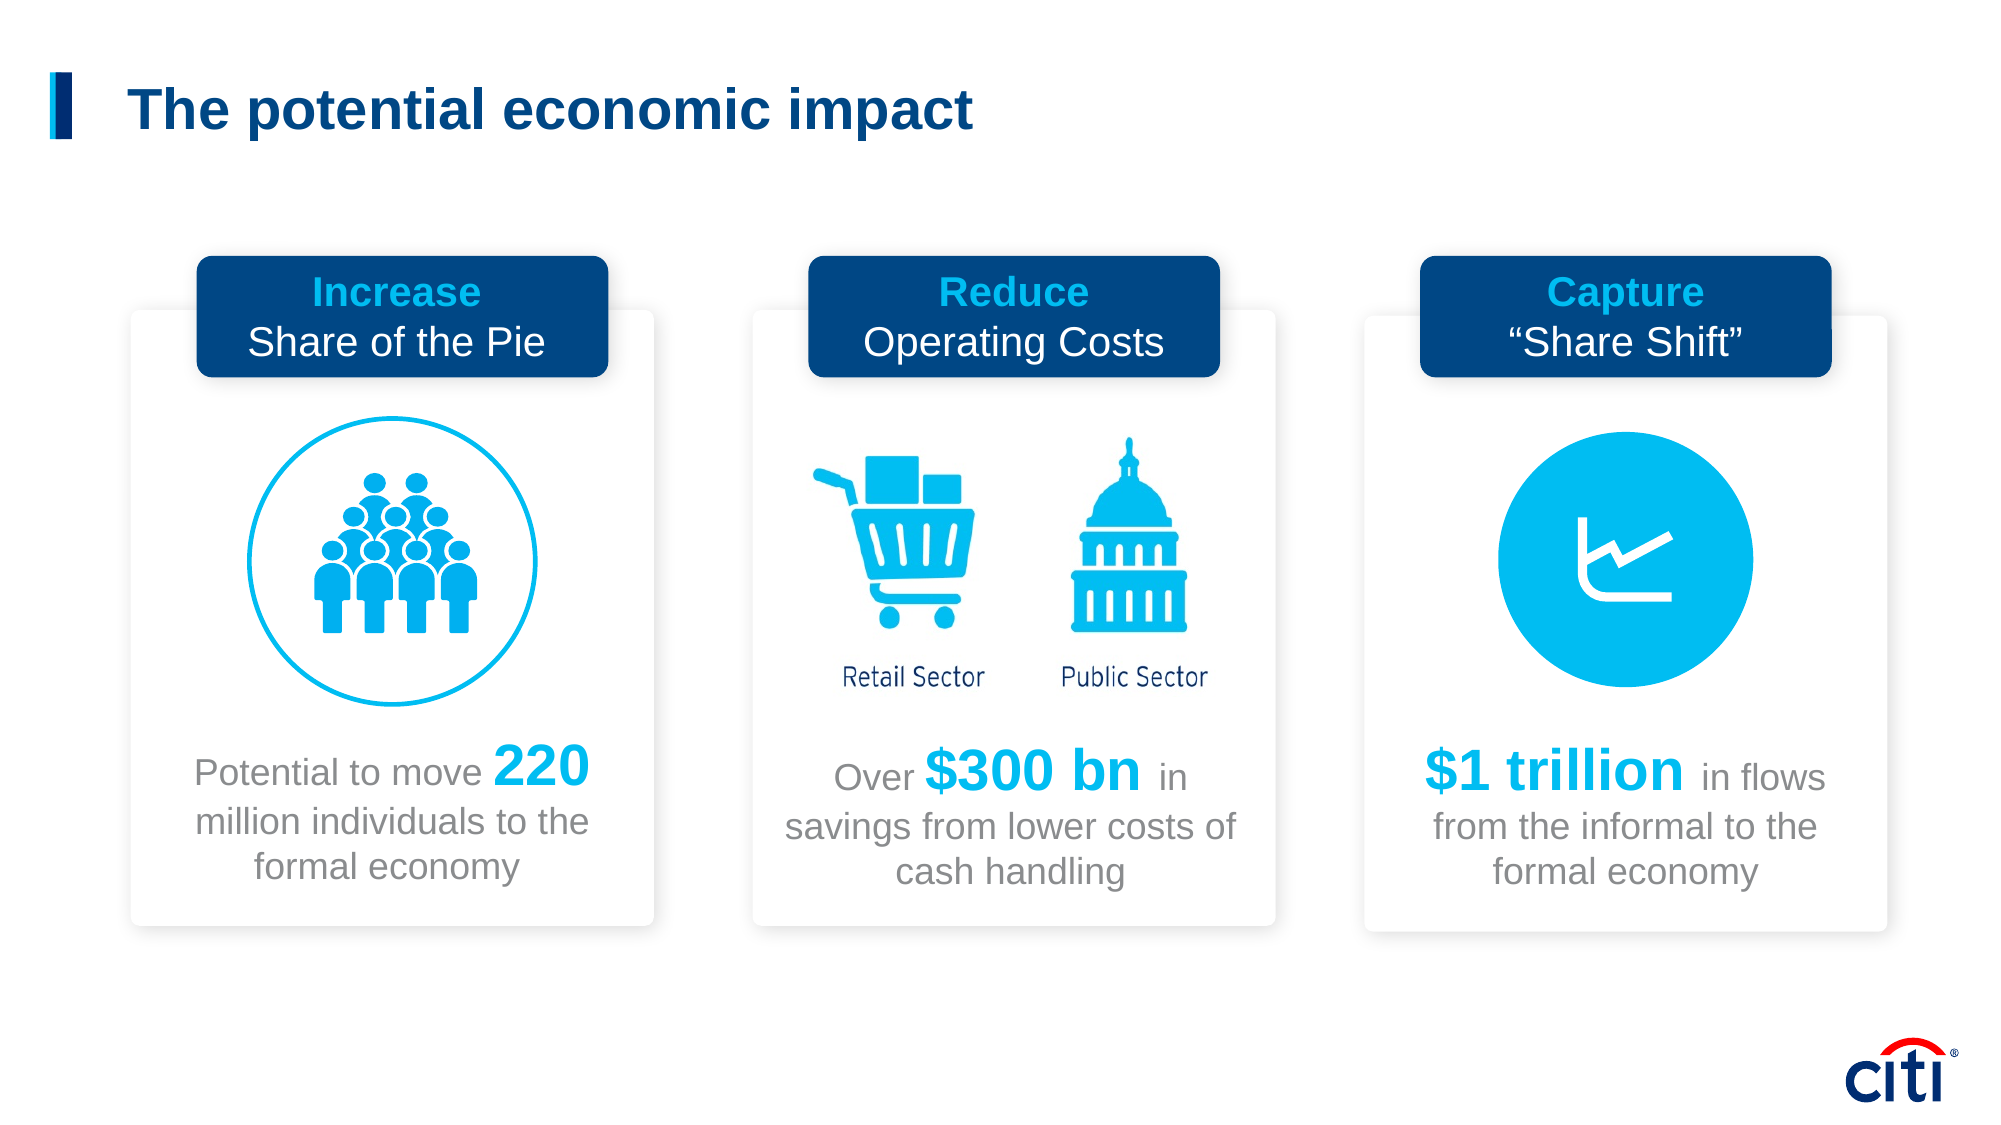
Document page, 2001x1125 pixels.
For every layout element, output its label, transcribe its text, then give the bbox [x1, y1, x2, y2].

list The potential economic impact [116, 80, 1604, 132]
text_box [54, 70, 74, 141]
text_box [752, 255, 1276, 927]
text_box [1364, 255, 1888, 932]
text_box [130, 255, 655, 927]
text_box [48, 70, 54, 141]
